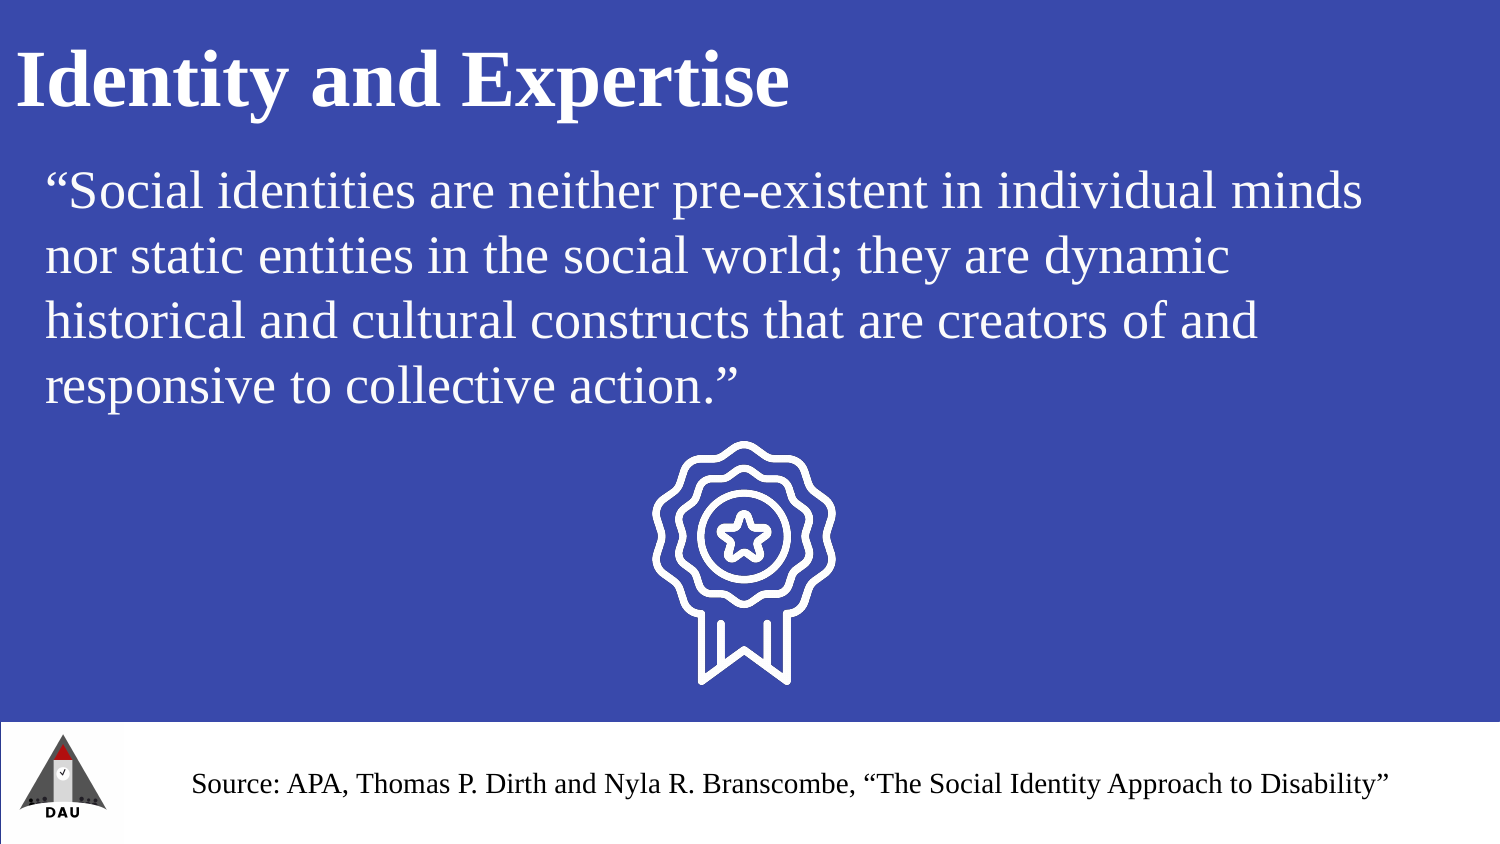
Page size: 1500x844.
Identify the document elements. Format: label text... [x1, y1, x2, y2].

picture [0, 721, 124, 844]
picture [640, 432, 847, 696]
text_box Source: APA, Thomas P. Dirth and Nyla R. Branscombe, “The Social Identity Approach to Disability” [176, 749, 1414, 815]
text_box Identity and Expertise [0, 0, 1175, 138]
text_box “Social identities are neither pre-existent in individual minds nor static entities in the social world; they are dynamic historical and cultural constructs that are creators of and responsive to collective action.” [30, 139, 1457, 430]
text_box [1, 0, 1499, 722]
text_box [125, 722, 1499, 844]
